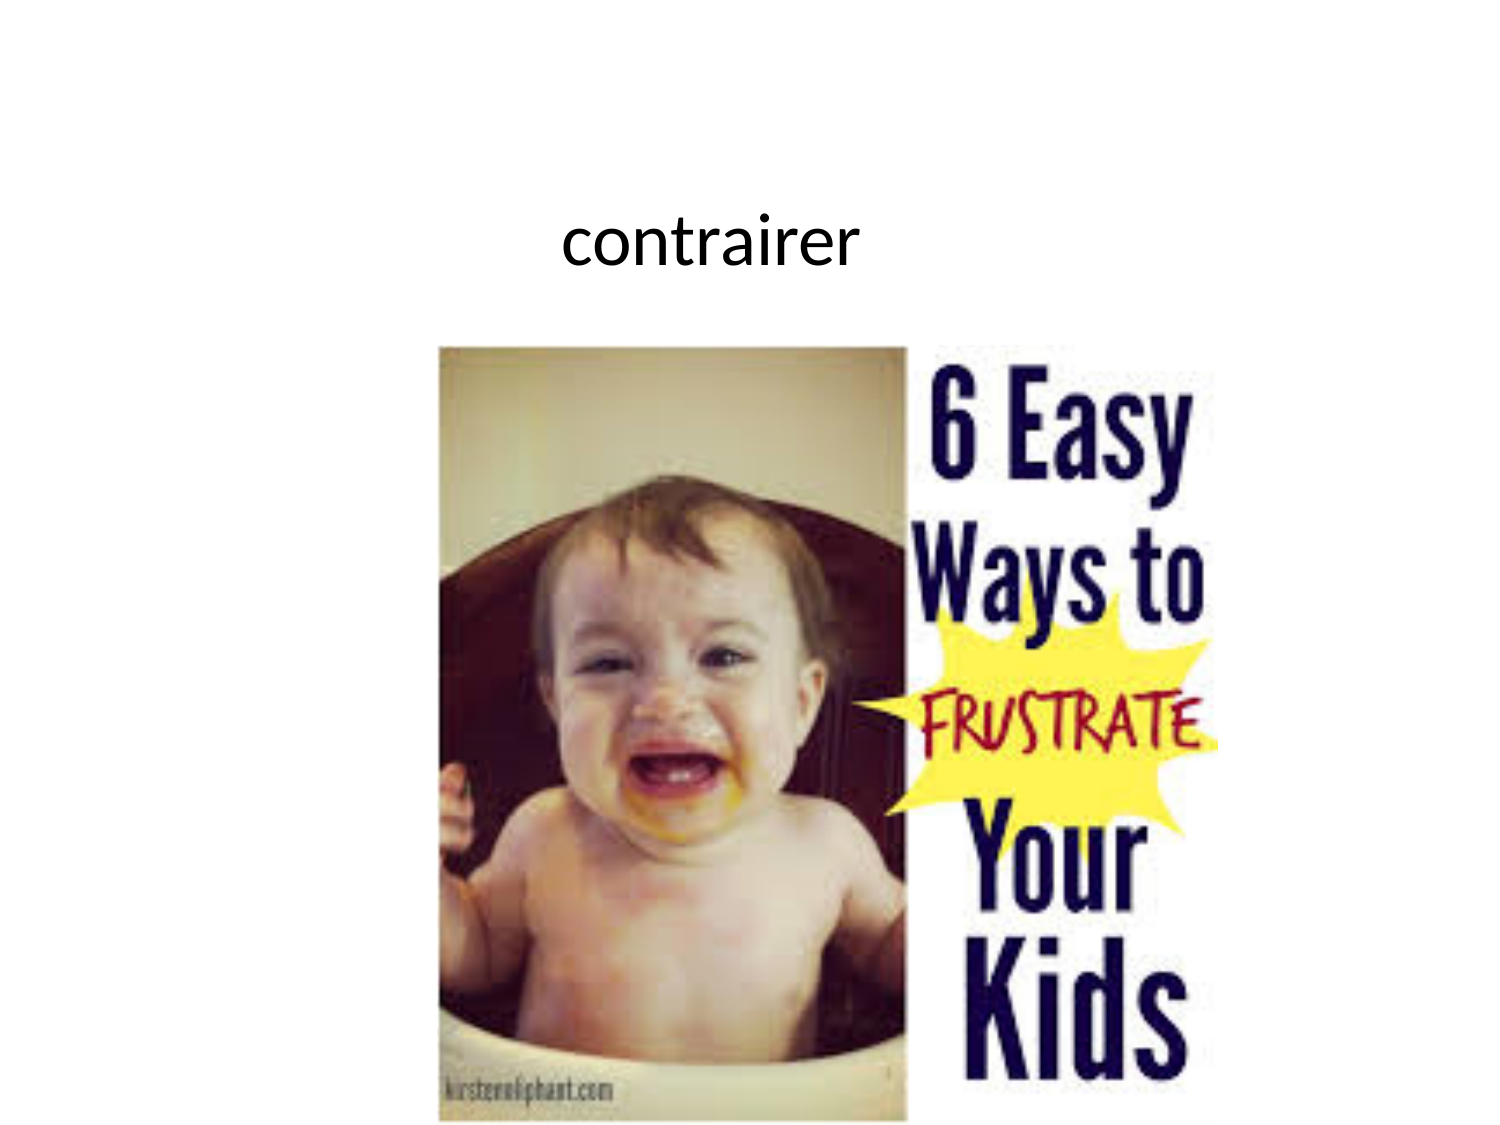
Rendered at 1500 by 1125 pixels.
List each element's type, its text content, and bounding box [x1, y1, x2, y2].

text_box contrairer [546, 183, 1149, 288]
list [437, 345, 1218, 1125]
